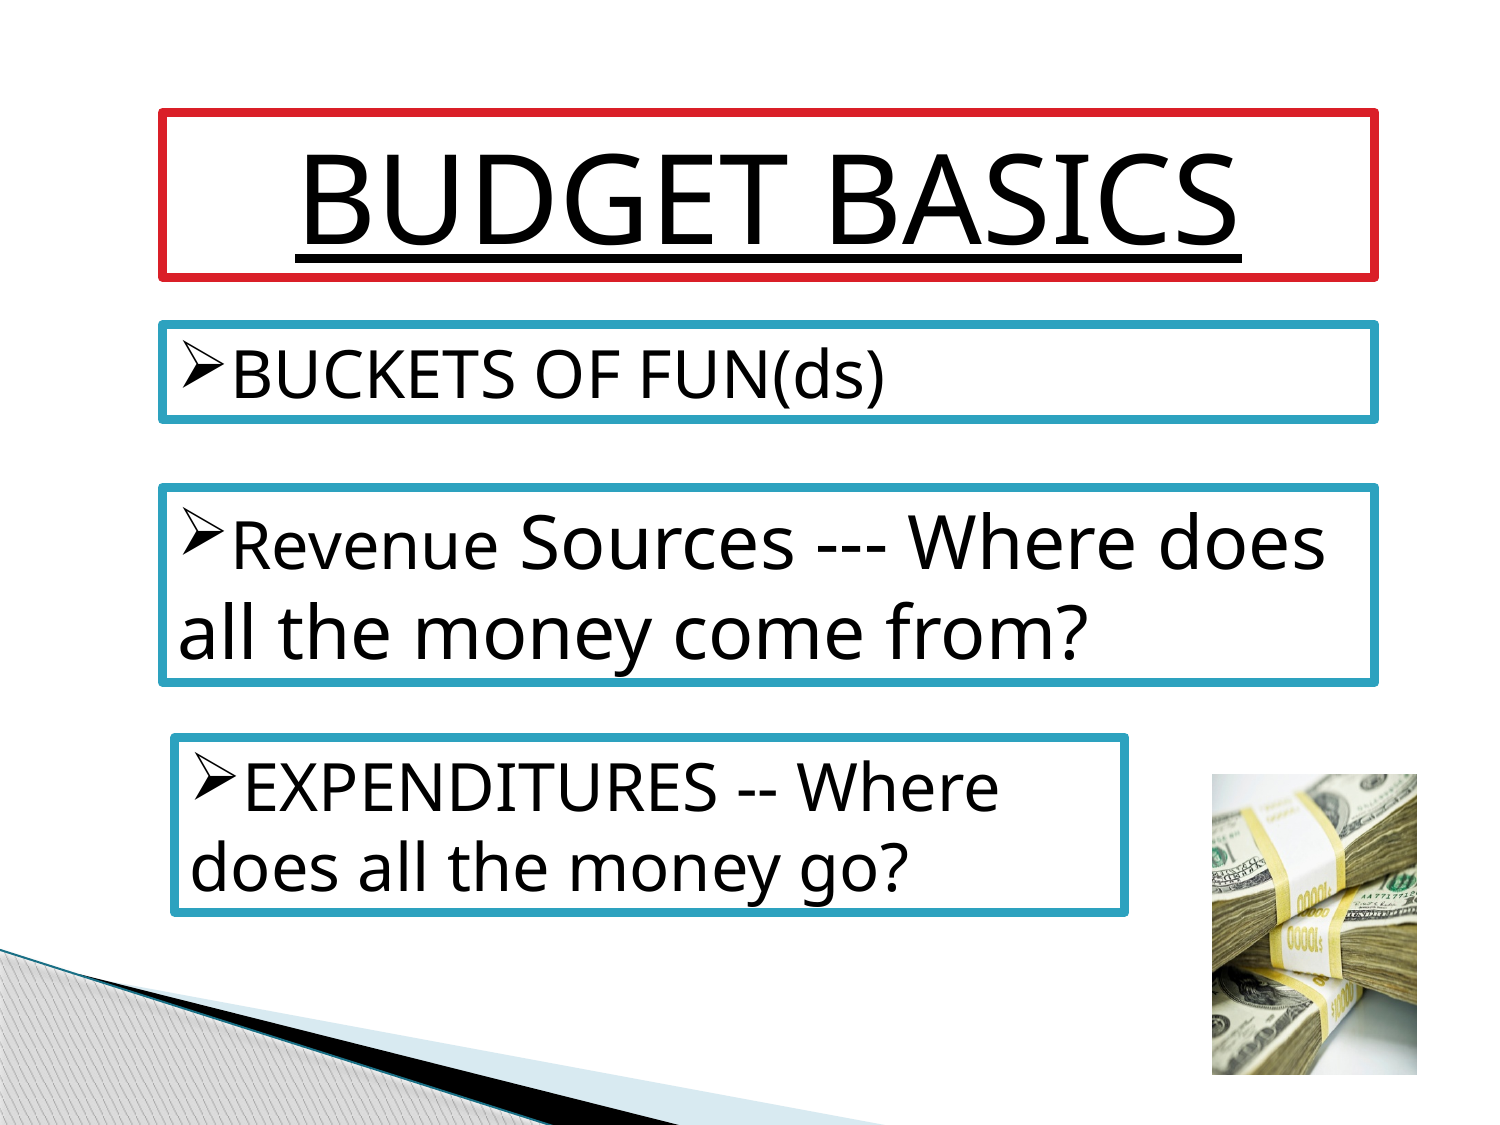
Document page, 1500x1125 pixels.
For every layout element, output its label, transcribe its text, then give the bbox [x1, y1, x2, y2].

text_box BUCKETS OF FUN(ds) [158, 320, 1379, 424]
text_box BUDGET BASICS [158, 108, 1379, 282]
picture [1212, 774, 1417, 1076]
text_box EXPENDITURES -- Where does all the money go? [170, 733, 1129, 917]
text_box Revenue Sources --- Where does all the money come from? [158, 483, 1379, 687]
